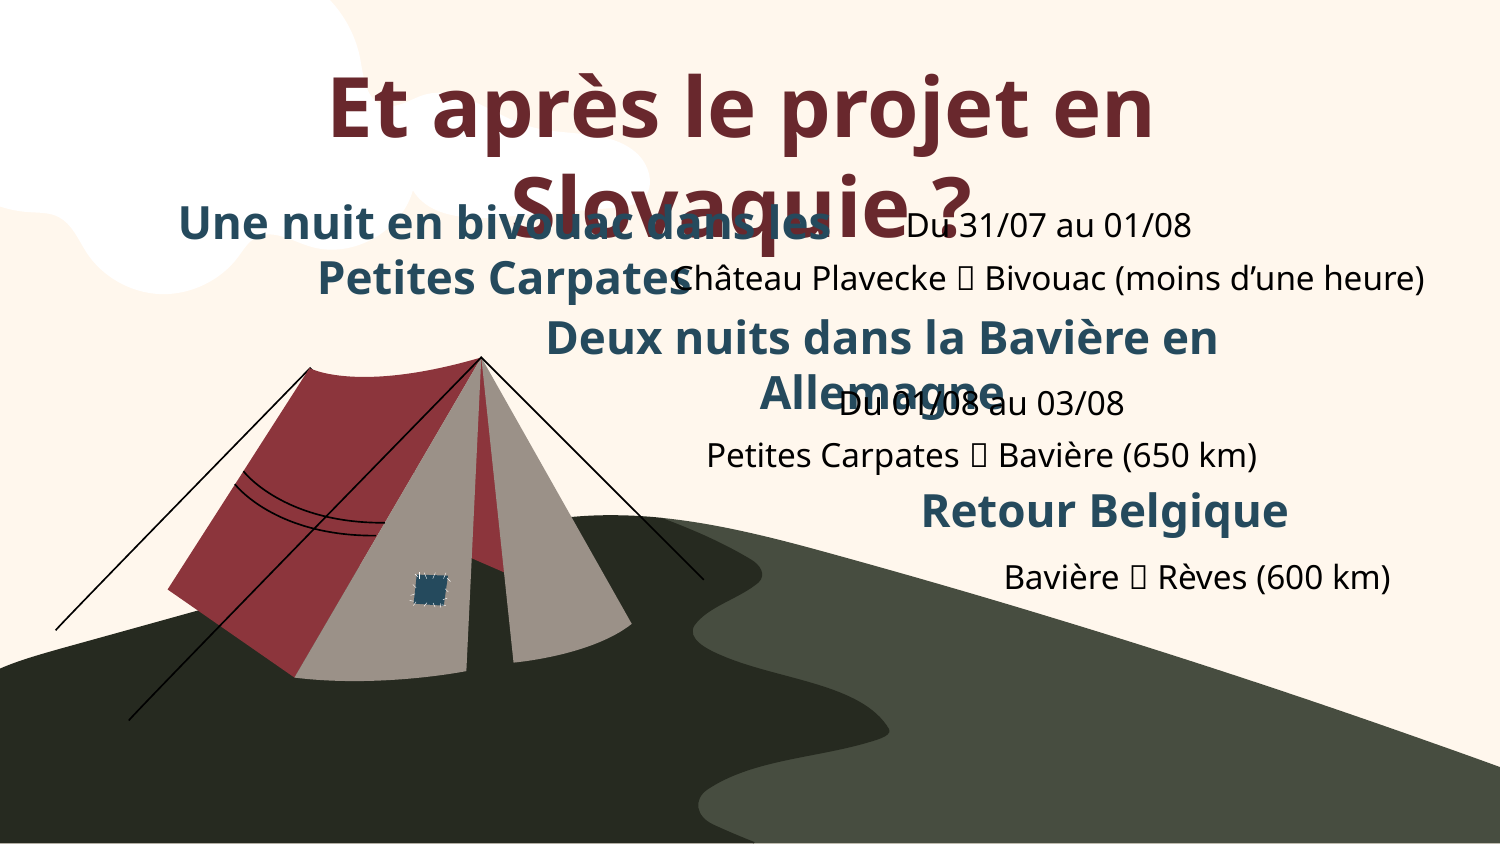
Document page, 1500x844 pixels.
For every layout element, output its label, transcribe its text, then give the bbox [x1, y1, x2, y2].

text_box Et après le projet en Slovaquie ? [181, 39, 1303, 115]
text_box Deux nuits dans la Bavière en Allemagne [522, 293, 1243, 366]
text_box Du 31/07 au 01/08 Château Plavecke  Bivouac (moins d’une heure) [656, 189, 1442, 295]
text_box Bavière  Rèves (600 km) [953, 541, 1442, 647]
text_box Du 01/08 au 03/08 Petites Carpates  Bavière (650 km) [709, 366, 1375, 473]
text_box Une nuit en bivouac dans les Petites Carpates [102, 178, 907, 254]
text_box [55, 356, 704, 721]
text_box Retour Belgique [889, 467, 1320, 542]
